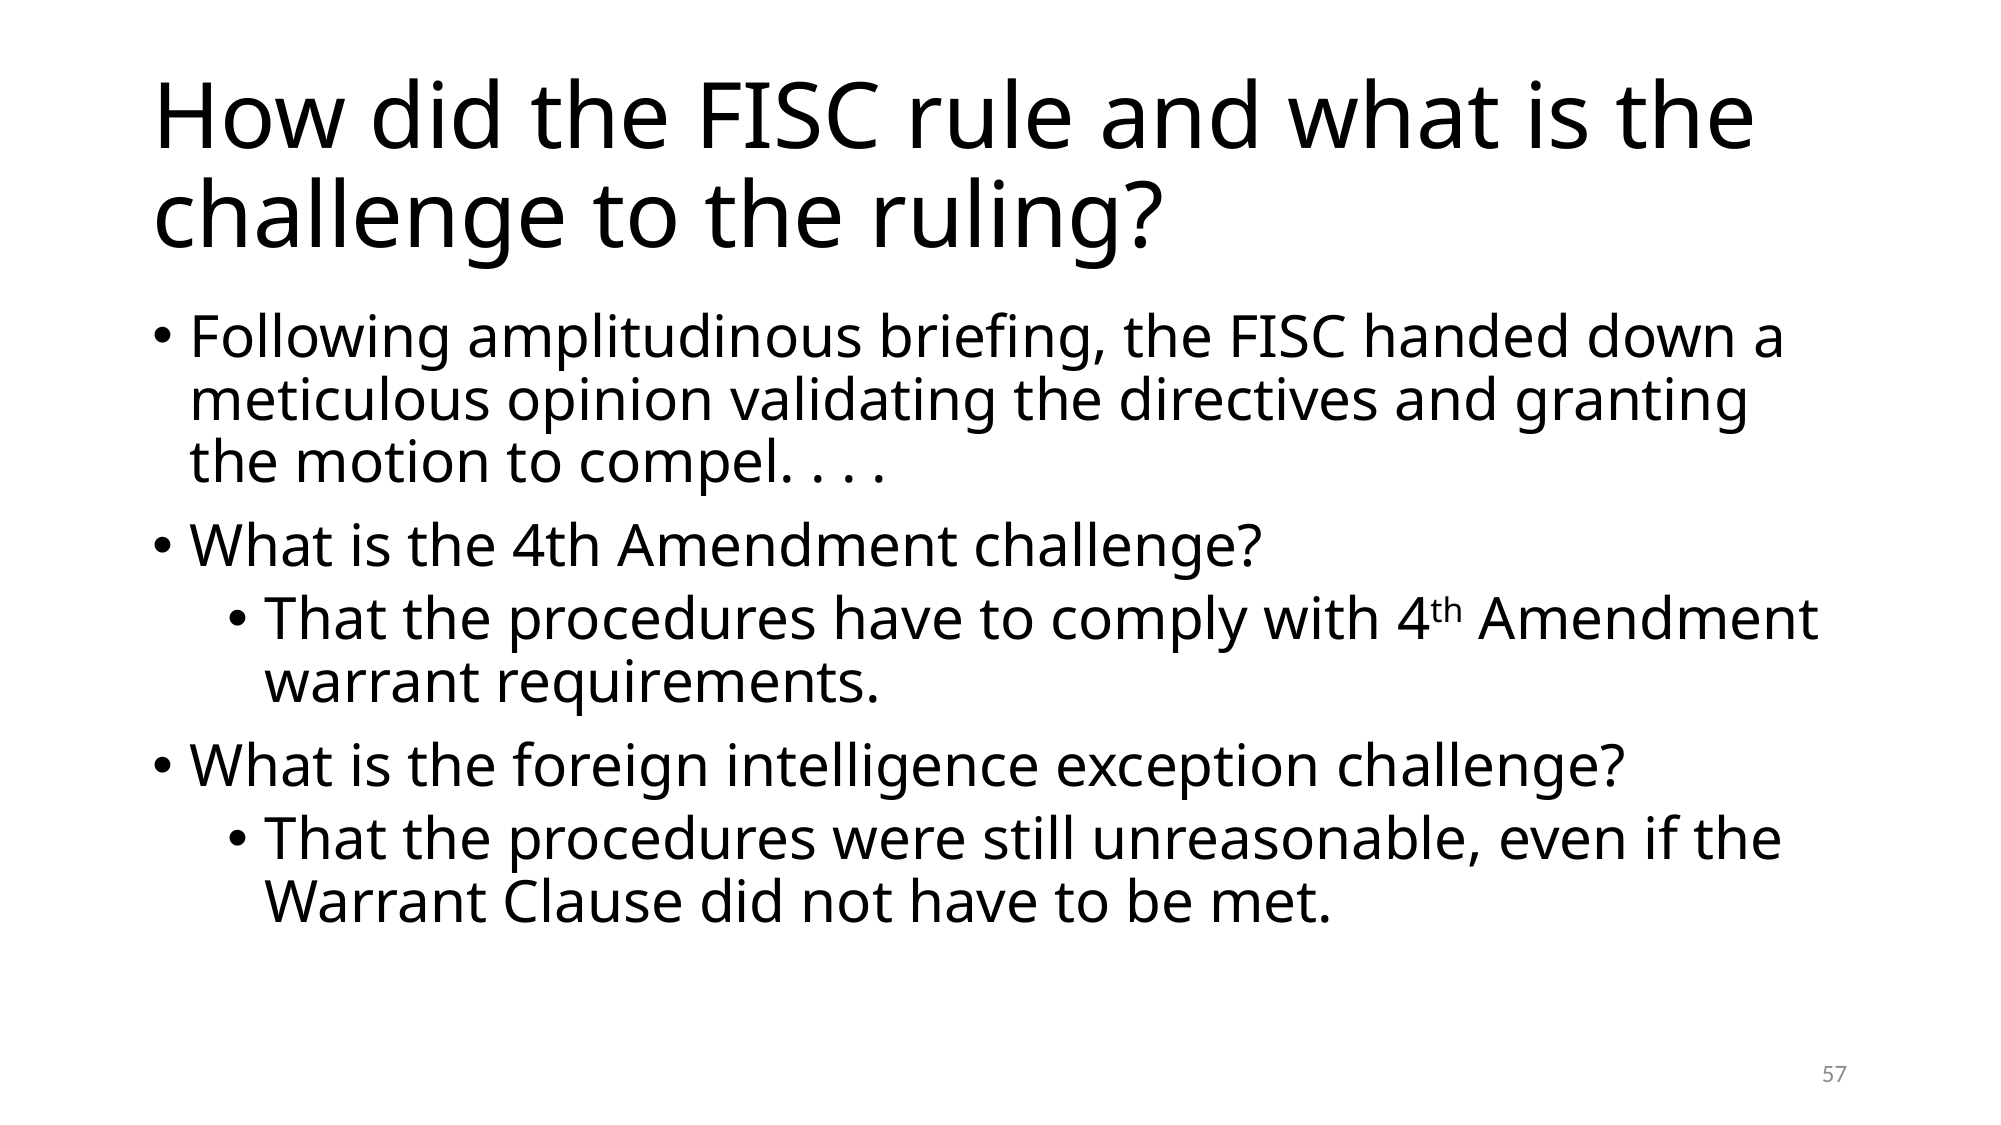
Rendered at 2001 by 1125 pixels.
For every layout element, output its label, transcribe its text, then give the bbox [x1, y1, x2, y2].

list Following amplitudinous briefing, the FISC handed down a meticulous opinion validating the directives and granting the motion to compel. . . . What is the 4th Amendment challenge? That the procedures have to comply with 4th Amendment warrant requirements. What is the foreign intelligence exception challenge? That the procedures were still unreasonable, even if the Warrant Clause did not have to be met. [137, 299, 1863, 1014]
slide_number 57 [1412, 1042, 1863, 1103]
title How did the FISC rule and what is the challenge to the ruling? [137, 59, 1863, 278]
